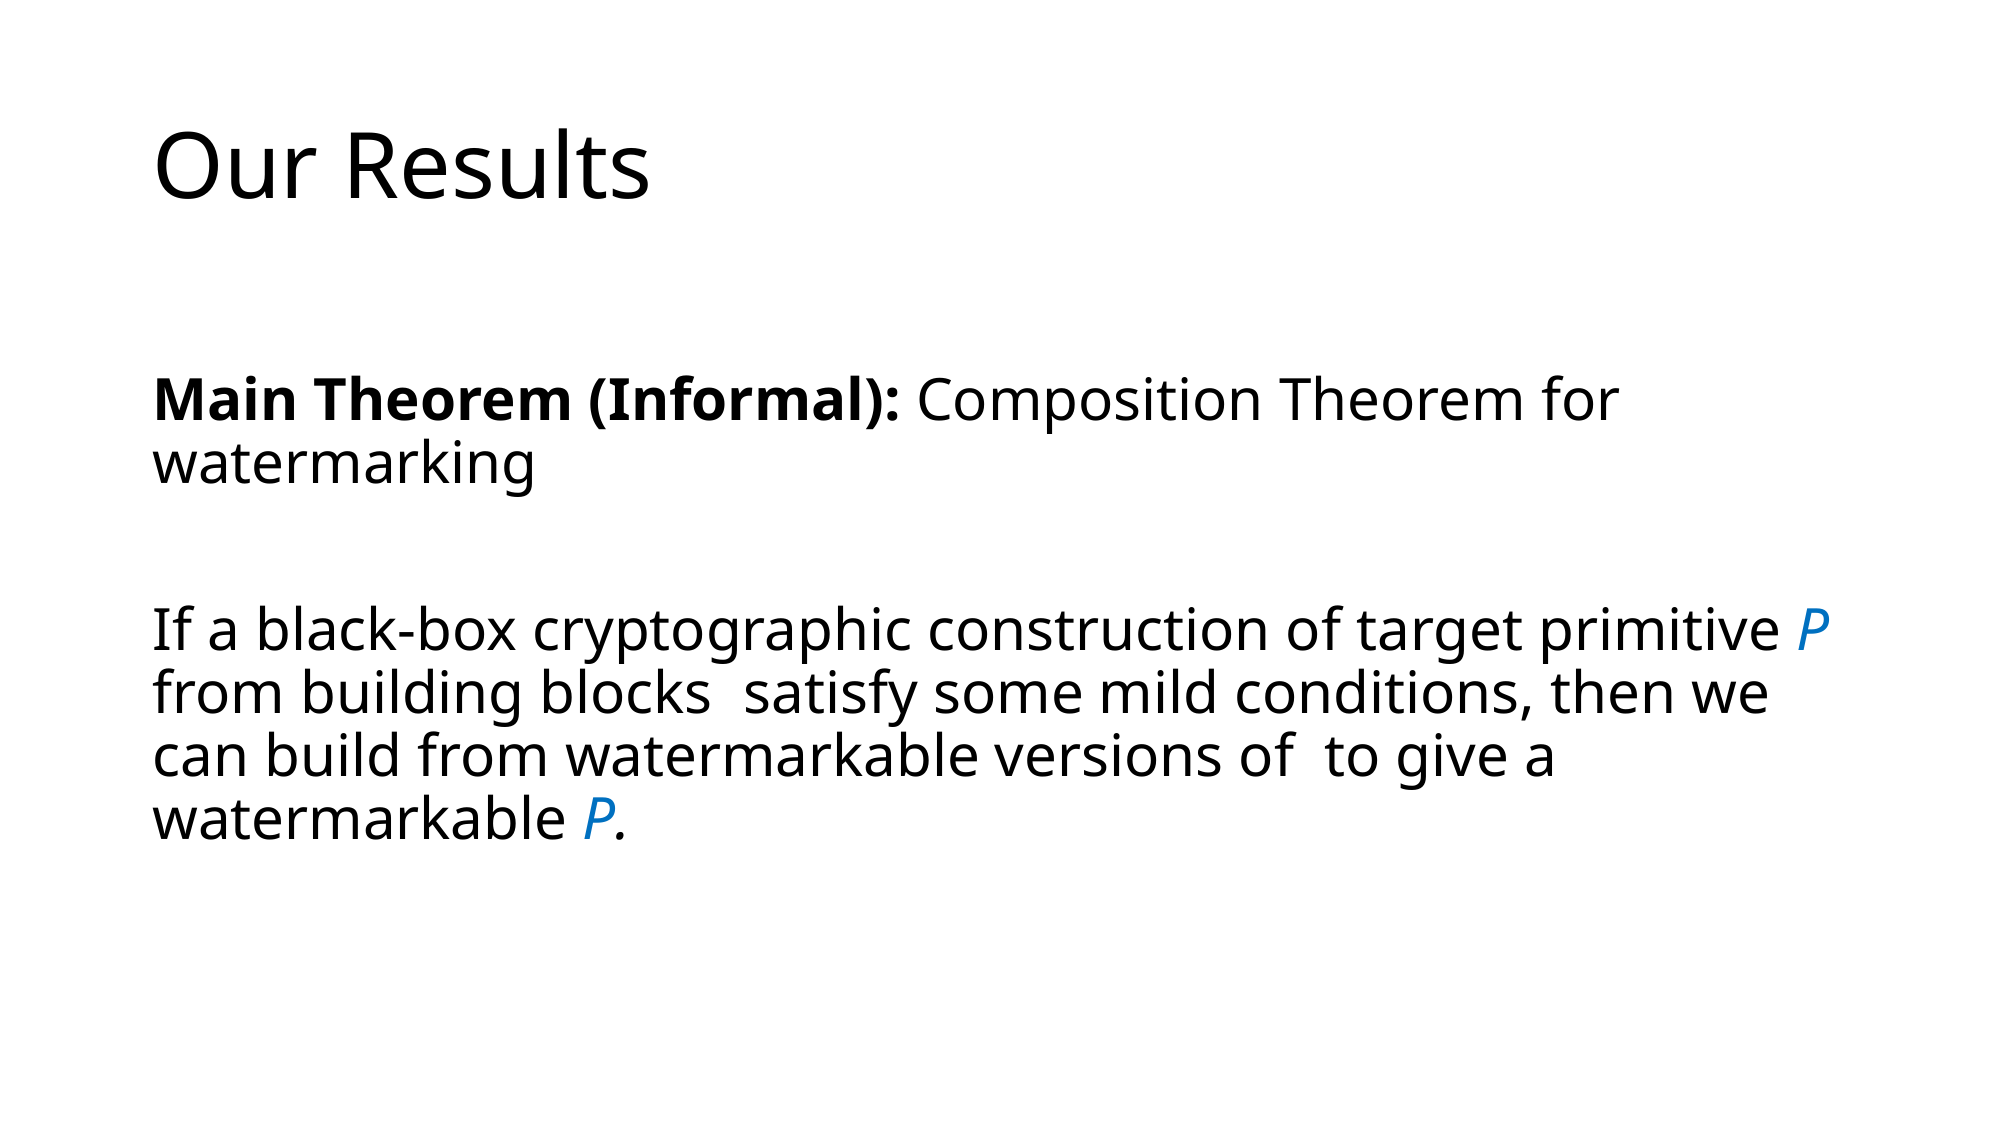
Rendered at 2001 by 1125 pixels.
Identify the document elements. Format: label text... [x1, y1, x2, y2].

title Our Results [137, 59, 1863, 278]
